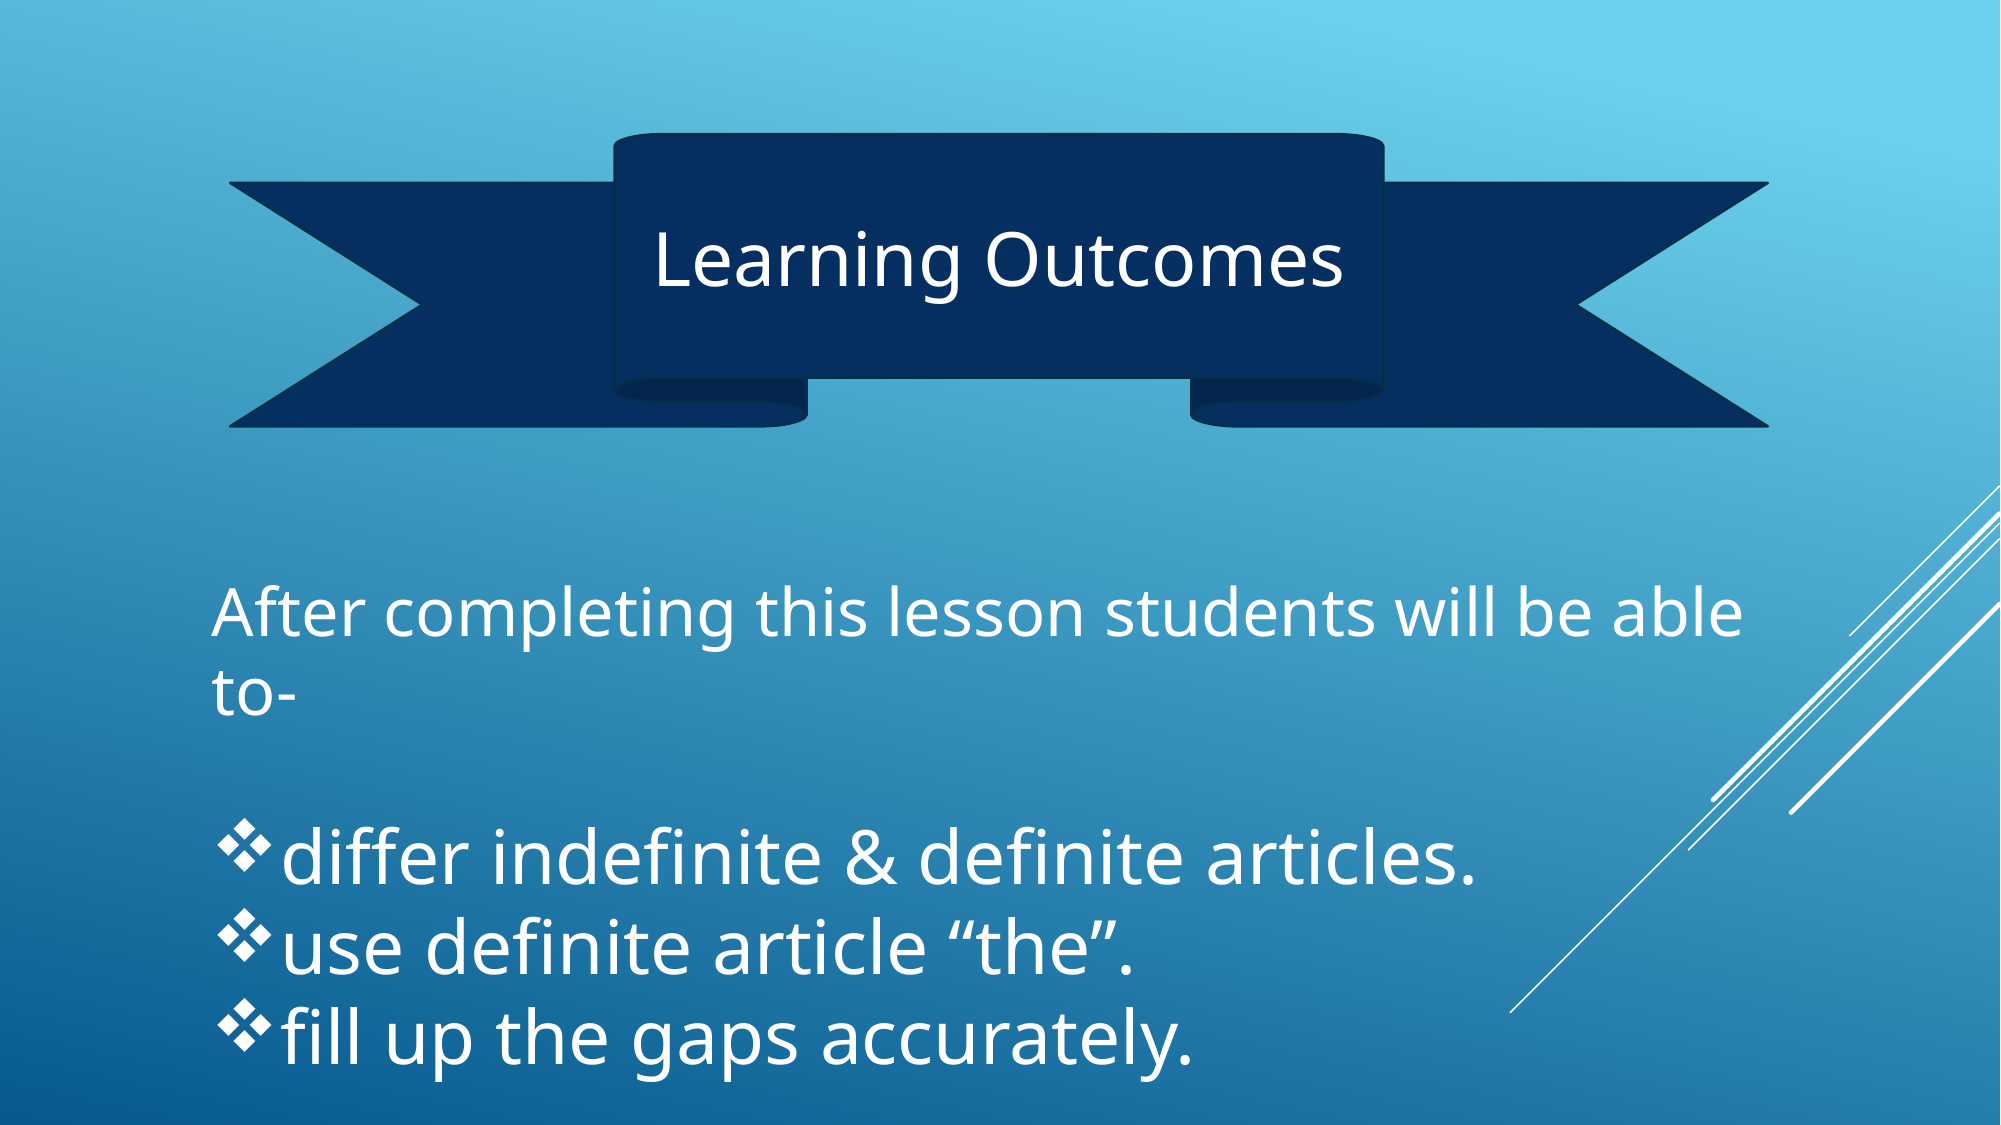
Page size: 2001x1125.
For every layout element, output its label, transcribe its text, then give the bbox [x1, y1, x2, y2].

text_box After completing this lesson students will be able to- differ indefinite & definite articles. use definite article “the”. fill up the gaps accurately. [197, 561, 1836, 1087]
text_box Learning Outcomes [228, 132, 1770, 428]
